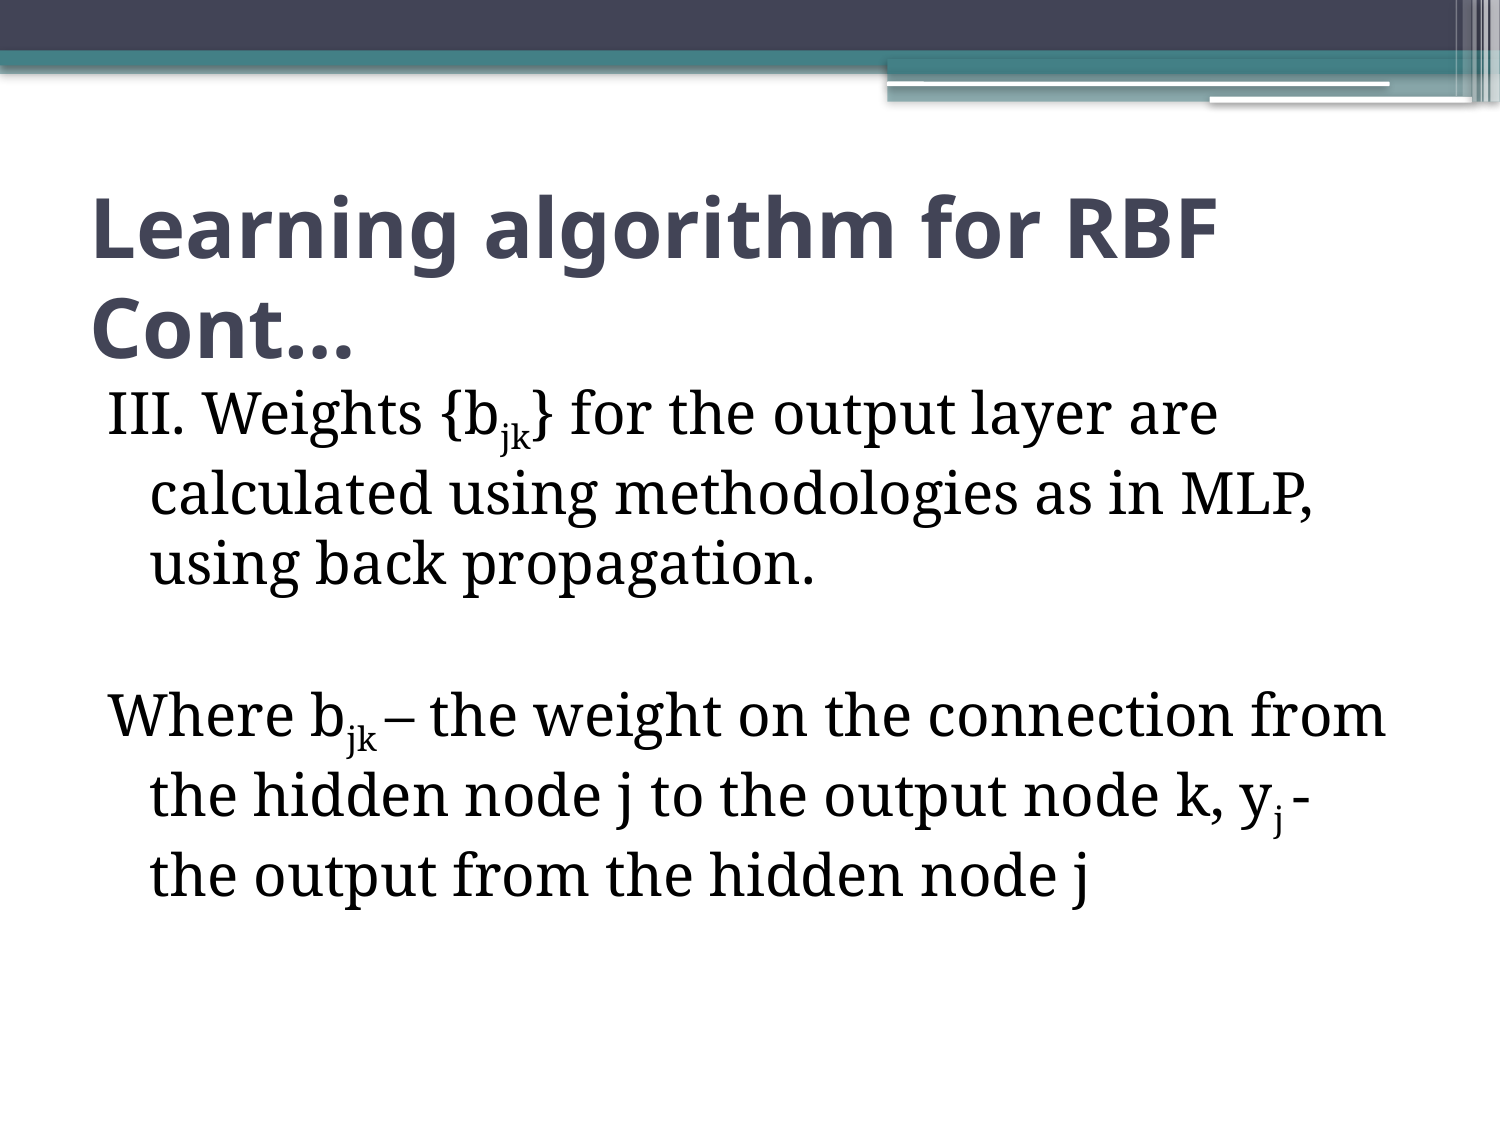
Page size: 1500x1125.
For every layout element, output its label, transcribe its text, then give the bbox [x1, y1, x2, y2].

list III. Weights {bjk} for the output layer are calculated using methodologies as in MLP, using back propagation. Where bjk – the weight on the connection from the hidden node j to the output node k, yj - the output from the hidden node j [75, 368, 1425, 1079]
title Learning algorithm for RBF Cont… [75, 187, 1425, 363]
